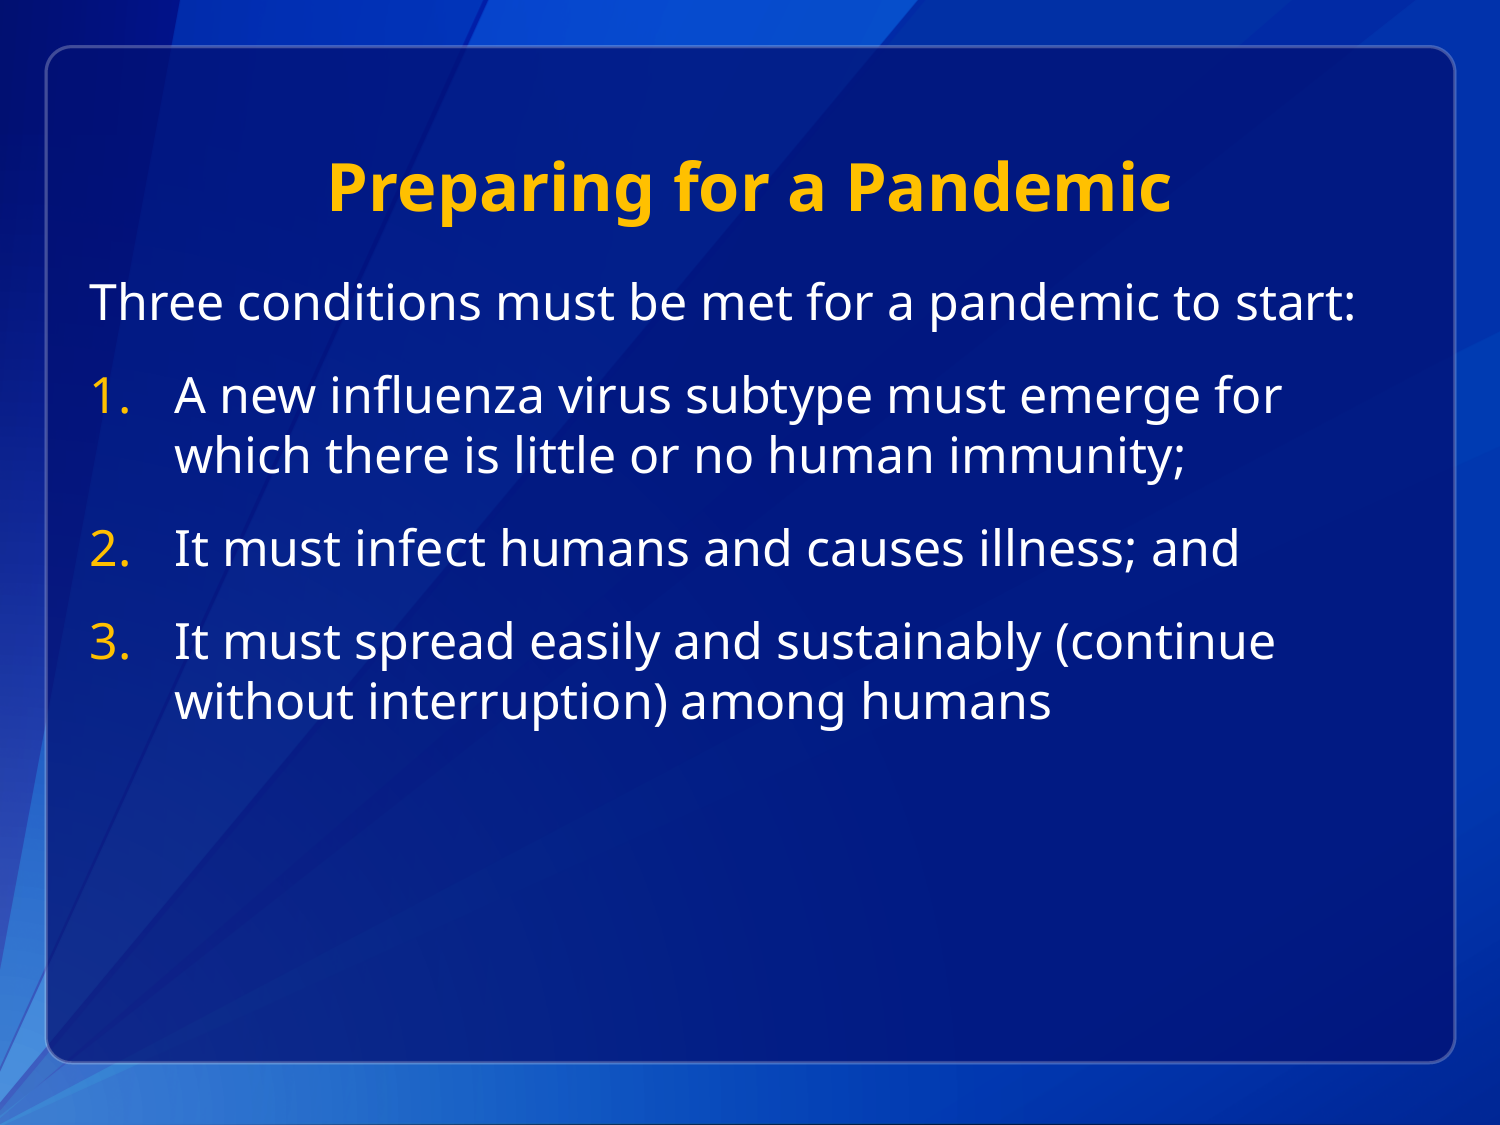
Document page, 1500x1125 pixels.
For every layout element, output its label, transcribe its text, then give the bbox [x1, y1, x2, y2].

list Three conditions must be met for a pandemic to start: A new influenza virus subtype must emerge for which there is little or no human immunity; It must infect humans and causes illness; and It must spread easily and sustainably (continue without interruption) among humans [75, 262, 1425, 950]
title Preparing for a Pandemic [75, 45, 1425, 233]
picture [0, 0, 1500, 1125]
